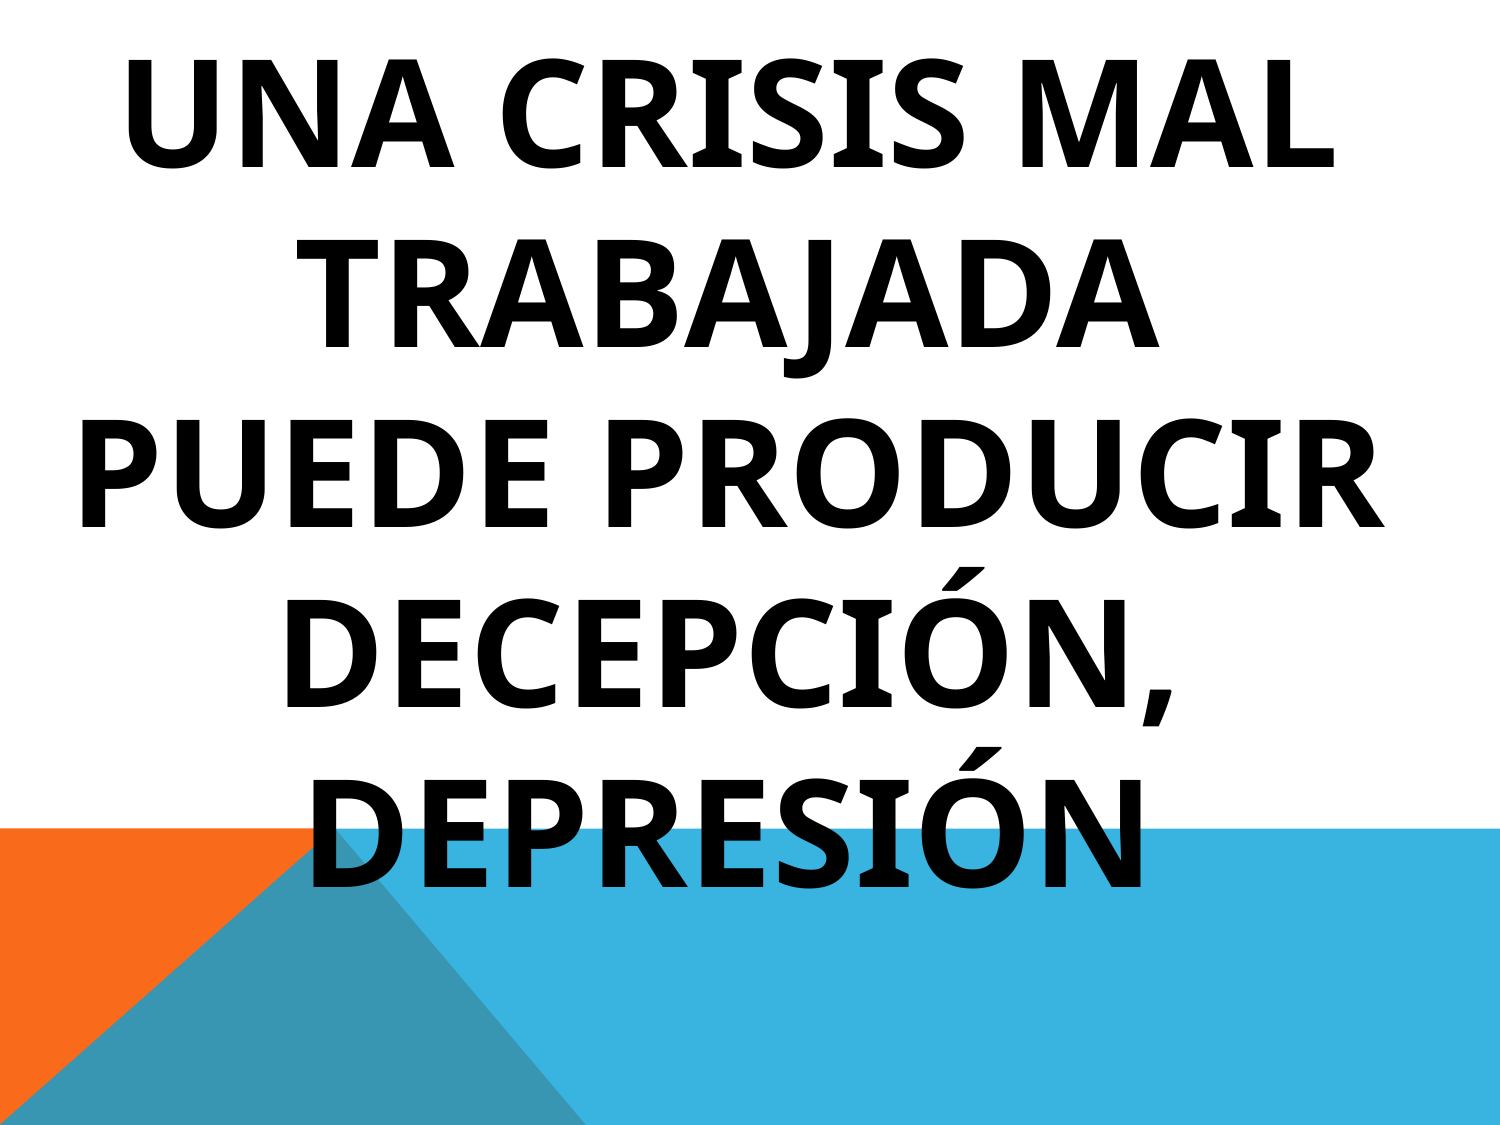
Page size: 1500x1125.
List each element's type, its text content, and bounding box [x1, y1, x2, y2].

title Una crisis mal trabajada puede producir decepción, depresión [53, 373, 1403, 562]
